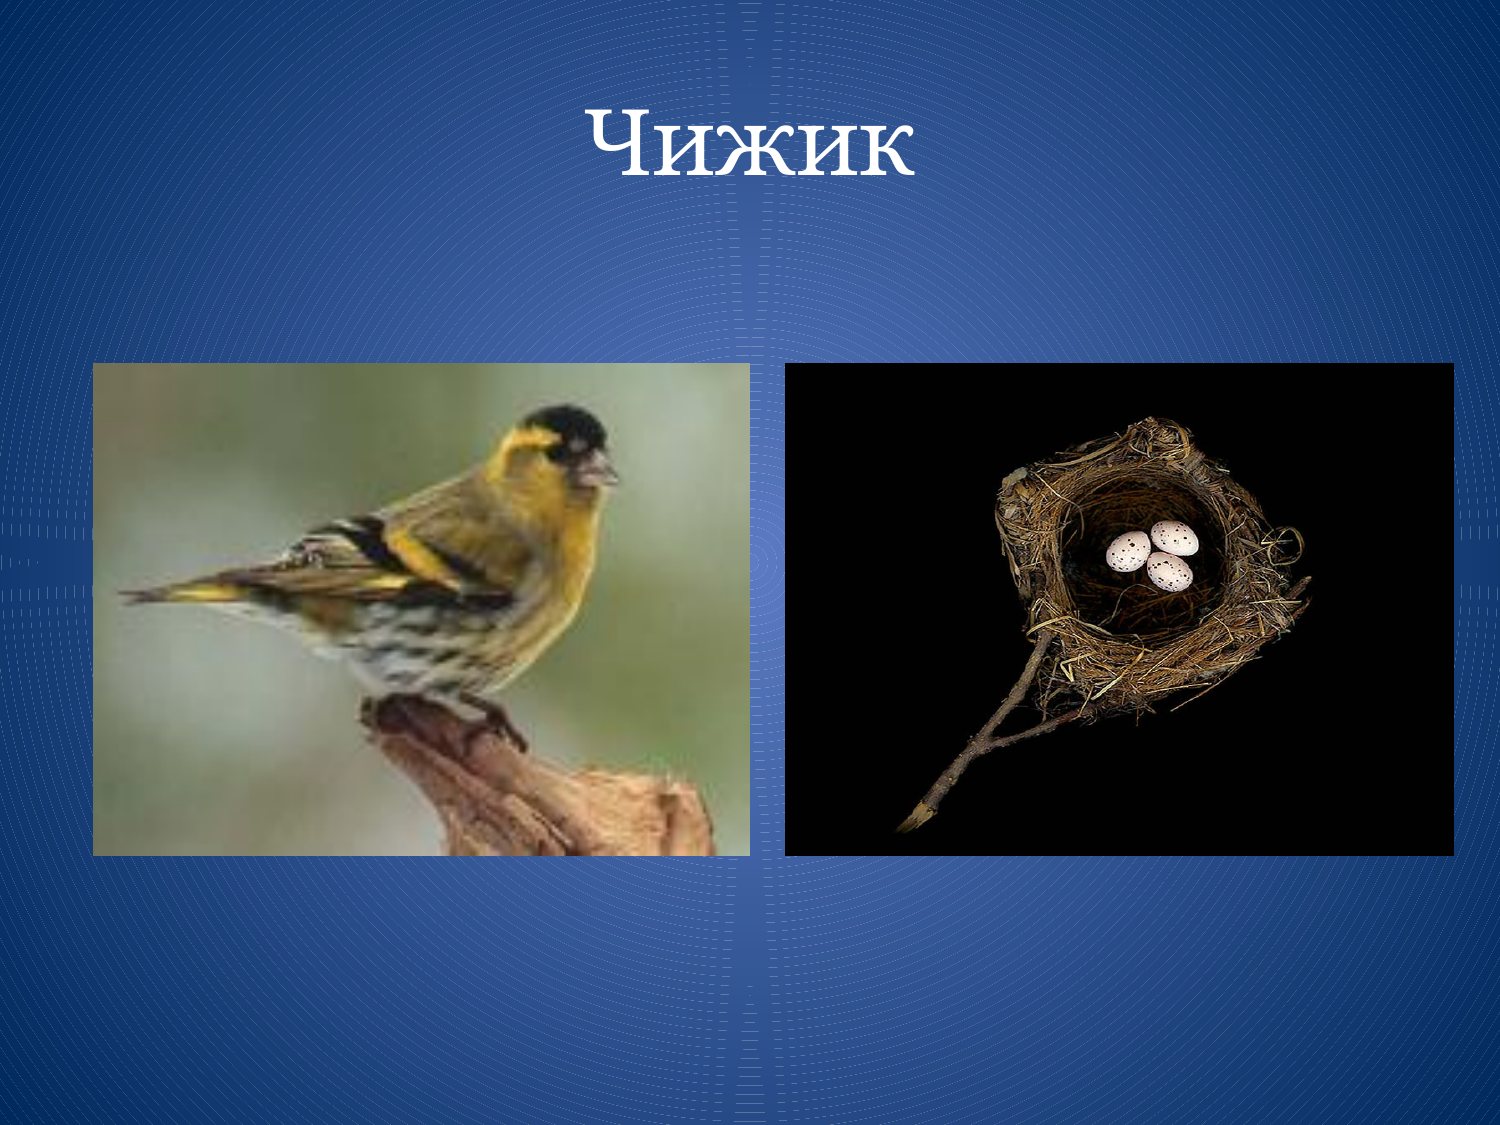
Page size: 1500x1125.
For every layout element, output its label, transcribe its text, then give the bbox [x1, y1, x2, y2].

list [93, 362, 751, 856]
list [784, 362, 1454, 856]
title Чижик [75, 45, 1425, 233]
